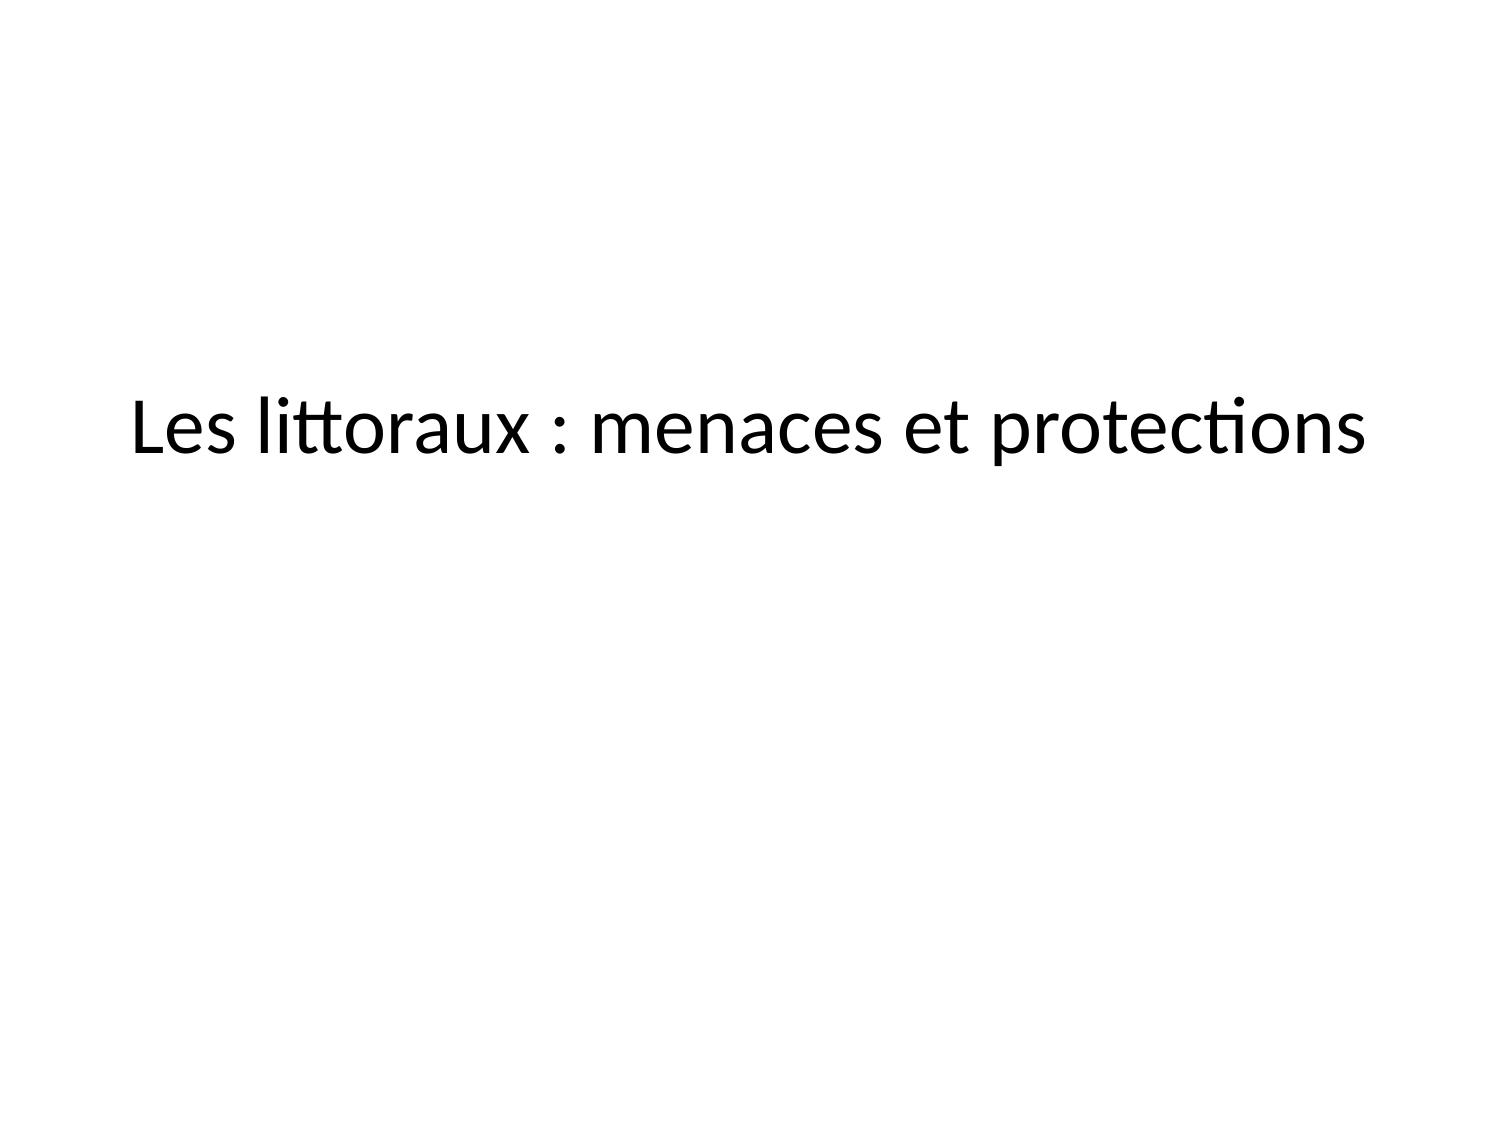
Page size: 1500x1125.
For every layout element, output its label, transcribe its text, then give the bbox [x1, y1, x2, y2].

title Les littoraux : menaces et protections [112, 349, 1388, 591]
